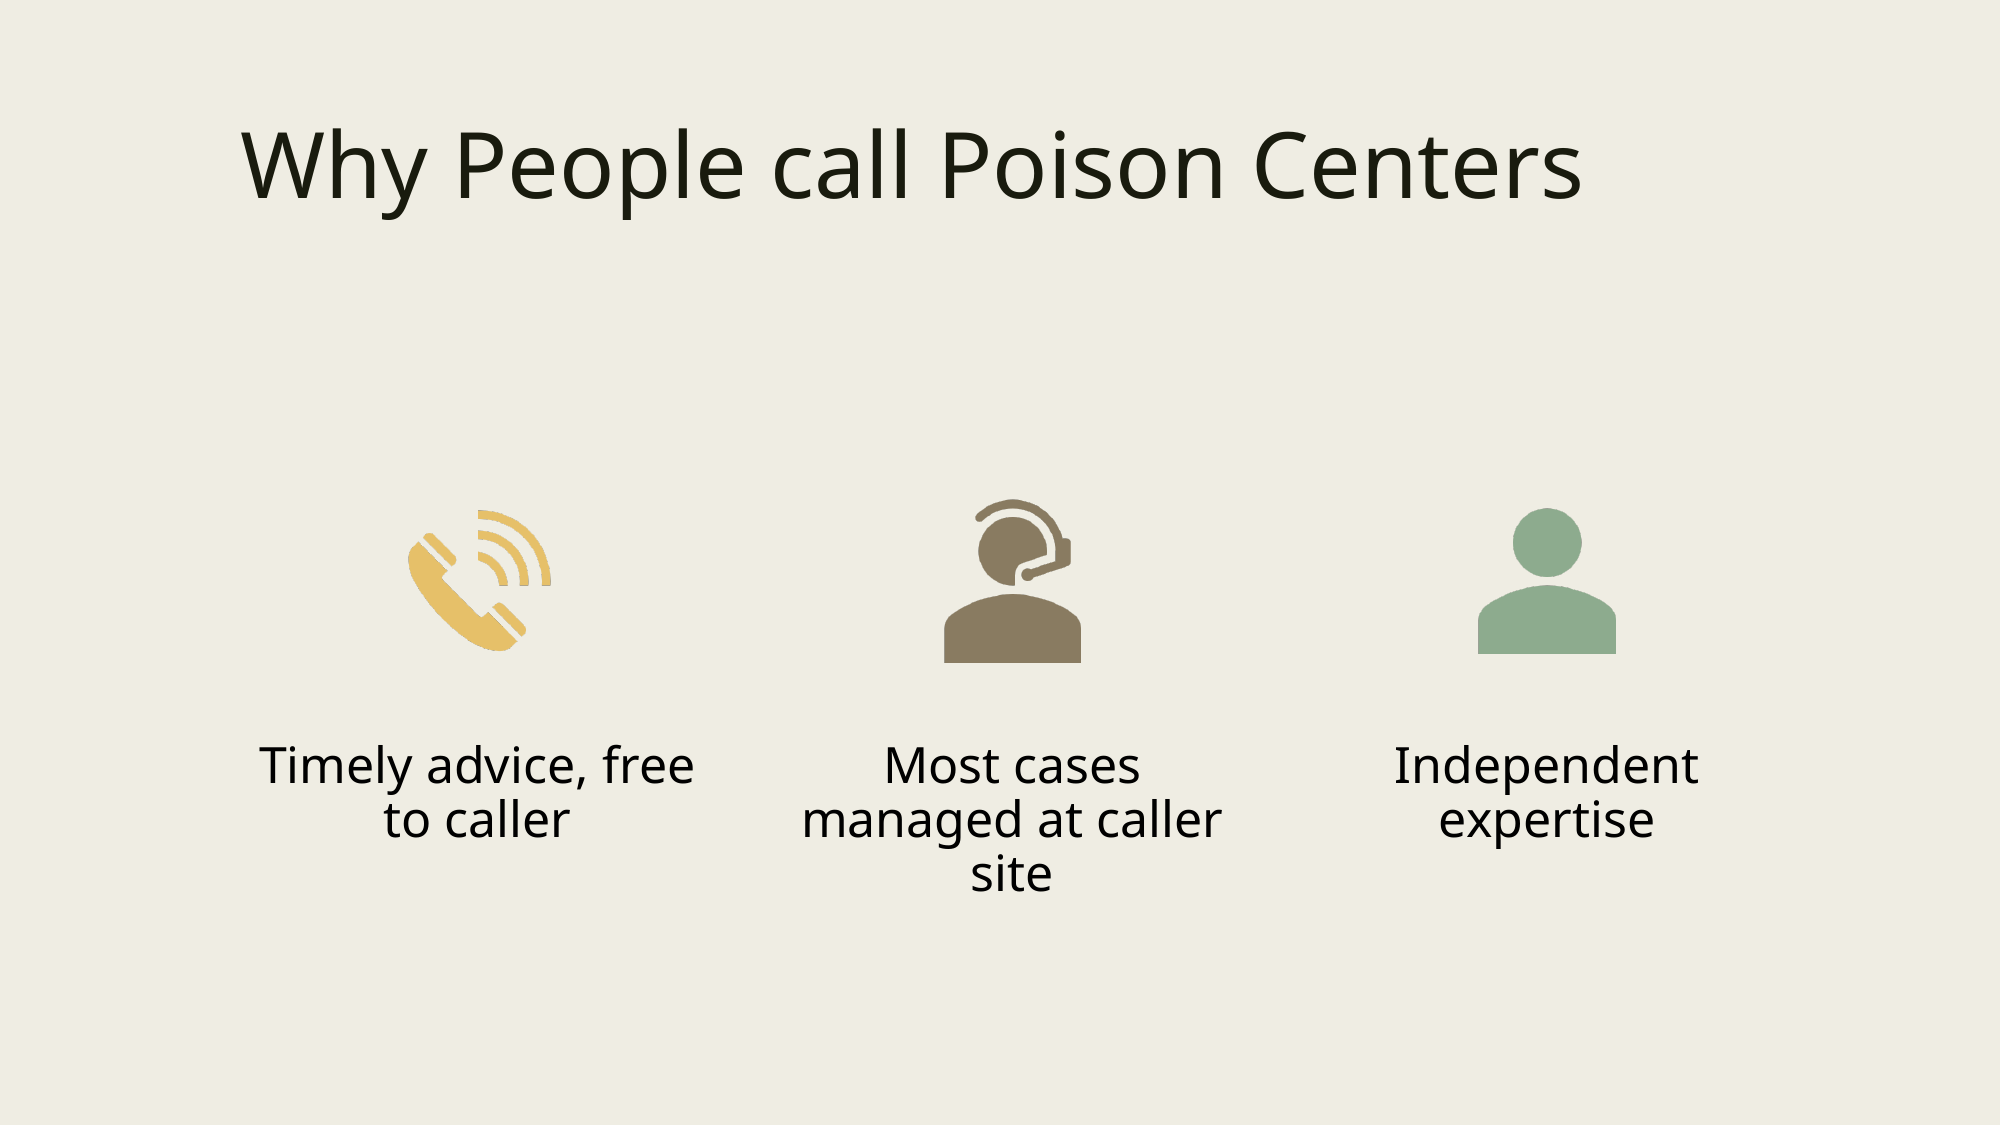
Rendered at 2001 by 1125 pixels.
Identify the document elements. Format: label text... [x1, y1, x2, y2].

title Why People call Poison Centers [225, 112, 1800, 357]
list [224, 374, 1800, 963]
